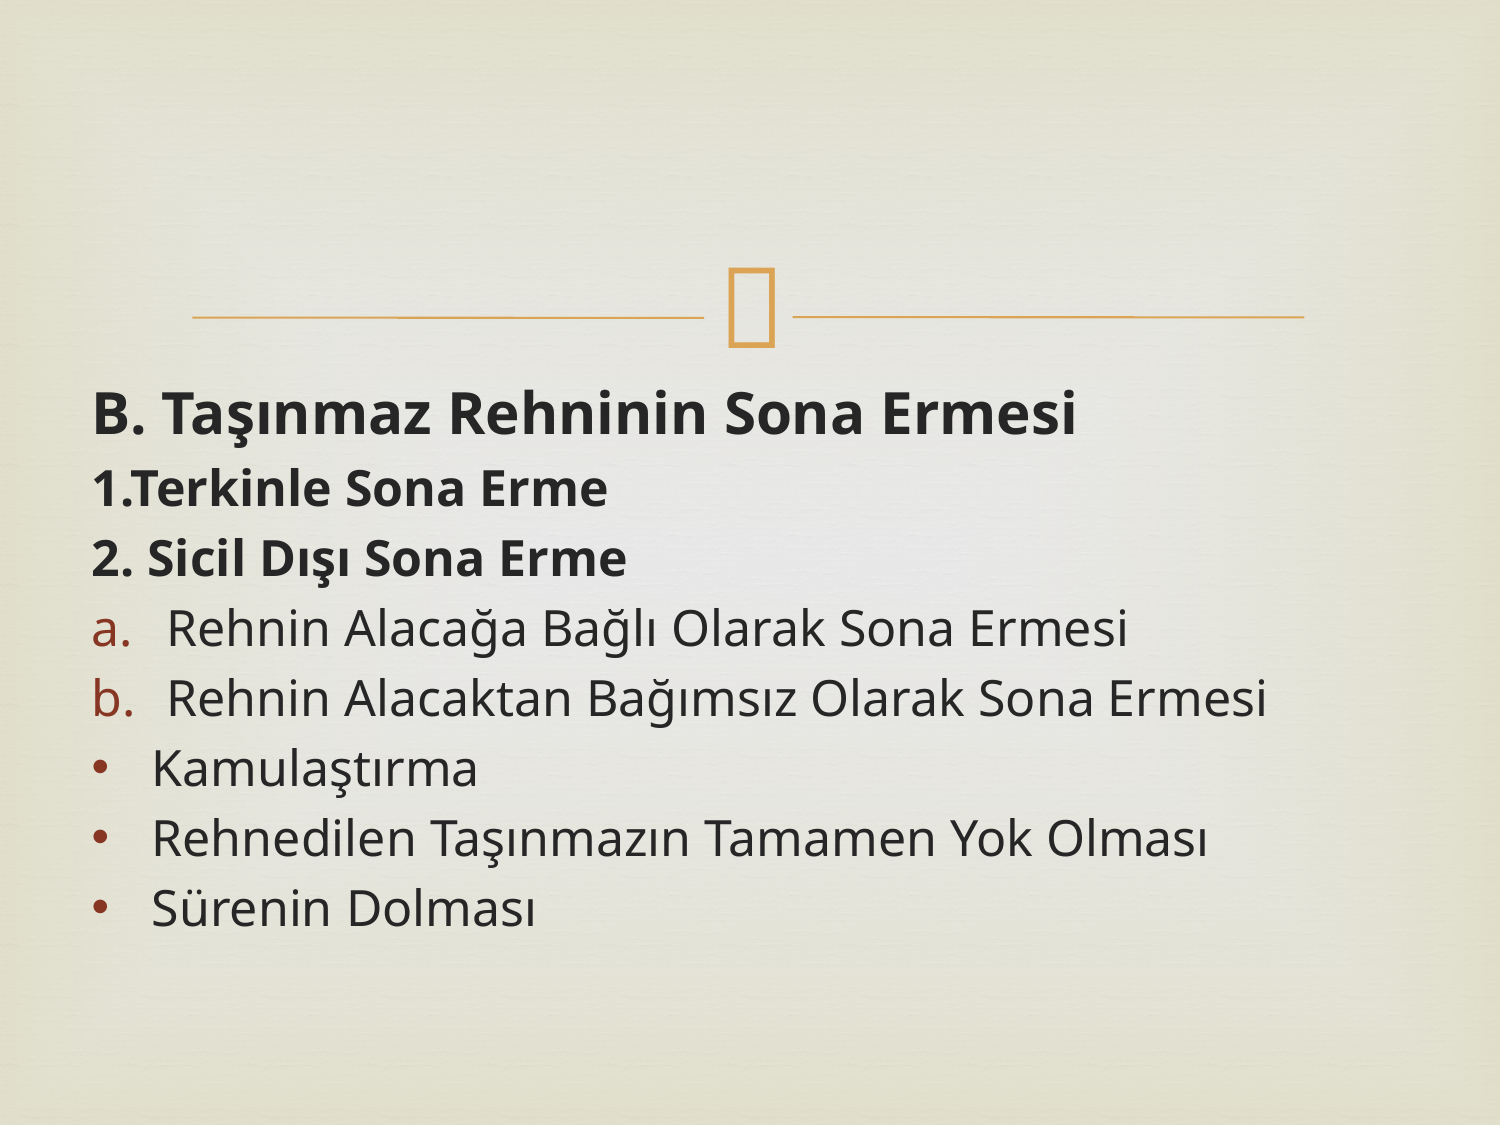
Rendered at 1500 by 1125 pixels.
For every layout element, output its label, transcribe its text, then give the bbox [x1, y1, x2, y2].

list B. Taşınmaz Rehninin Sona Ermesi 1.Terkinle Sona Erme 2. Sicil Dışı Sona Erme Rehnin Alacağa Bağlı Olarak Sona Ermesi Rehnin Alacaktan Bağımsız Olarak Sona Ermesi Kamulaştırma Rehnedilen Taşınmazın Tamamen Yok Olması Sürenin Dolması [76, 368, 1386, 1005]
